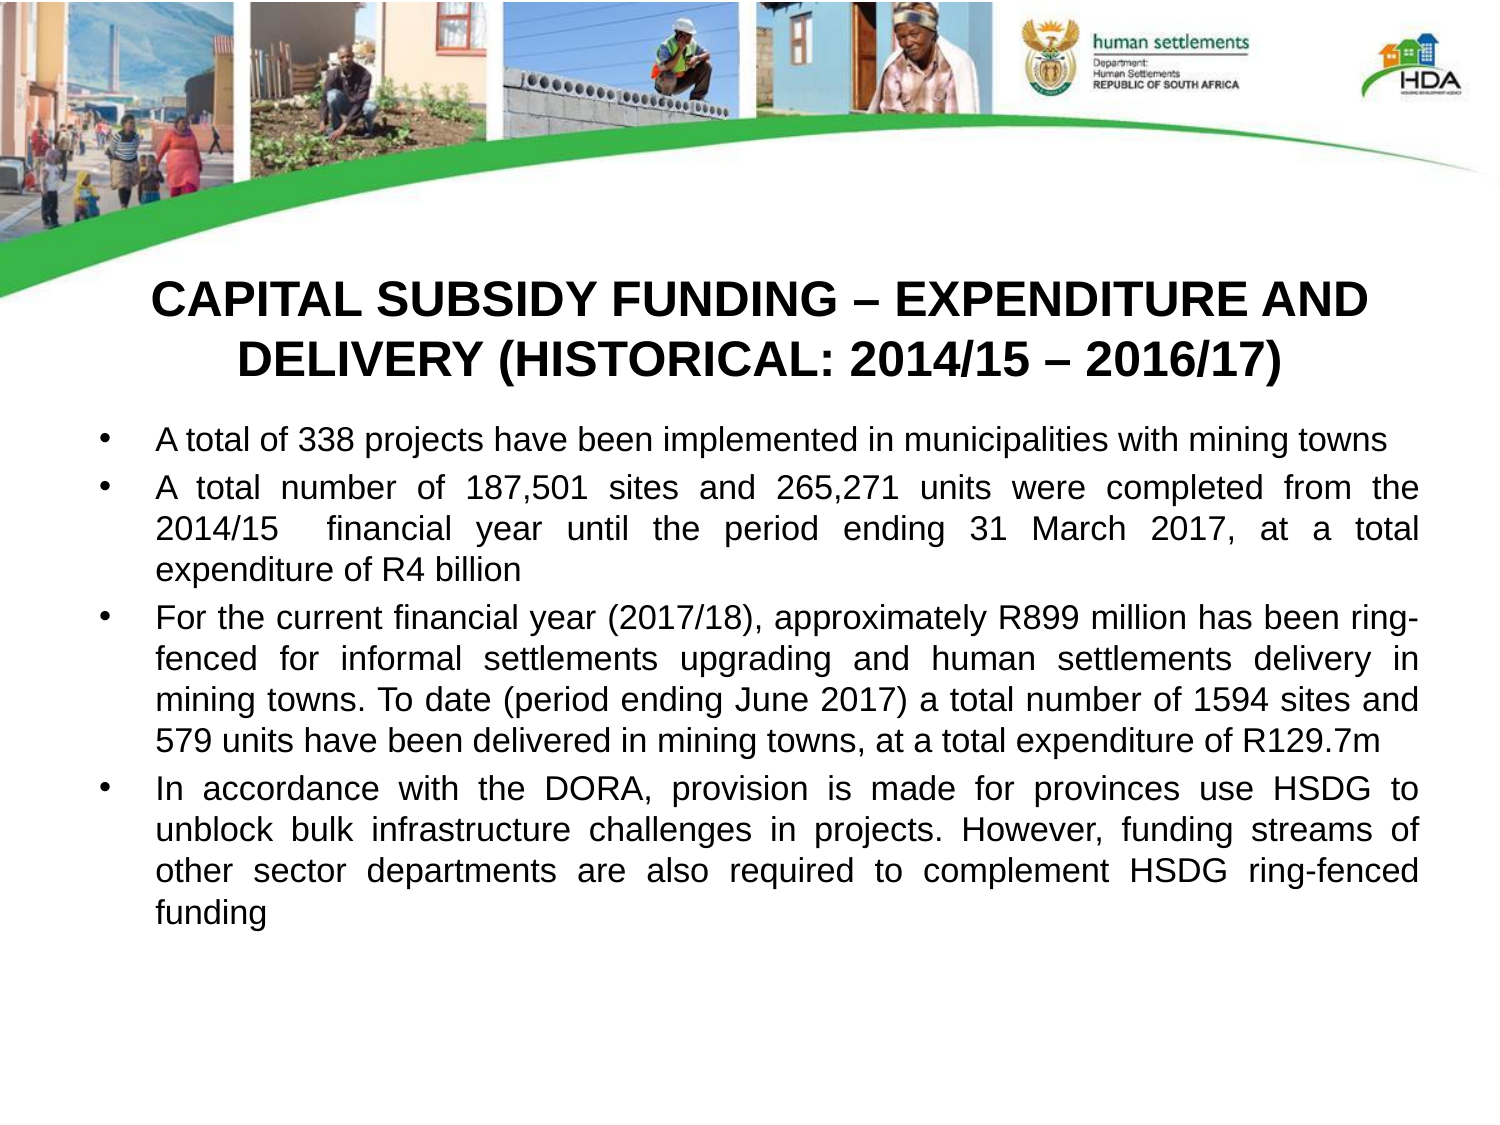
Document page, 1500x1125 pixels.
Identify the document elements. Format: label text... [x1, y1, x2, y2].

picture [0, 2, 1500, 307]
list A total of 338 projects have been implemented in municipalities with mining towns A total number of 187,501 sites and 265,271 units were completed from the 2014/15 financial year until the period ending 31 March 2017, at a total expenditure of R4 billion For the current financial year (2017/18), approximately R899 million has been ring-fenced for informal settlements upgrading and human settlements delivery in mining towns. To date (period ending June 2017) a total number of 1594 sites and 579 units have been delivered in mining towns, at a total expenditure of R129.7m In accordance with the DORA, provision is made for provinces use HSDG to unblock bulk infrastructure challenges in projects. However, funding streams of other sector departments are also required to complement HSDG ring-fenced funding [84, 361, 1436, 1060]
title CAPITAL SUBSIDY FUNDING – EXPENDITURE AND DELIVERY (HISTORICAL: 2014/15 – 2016/17) [85, 231, 1436, 421]
